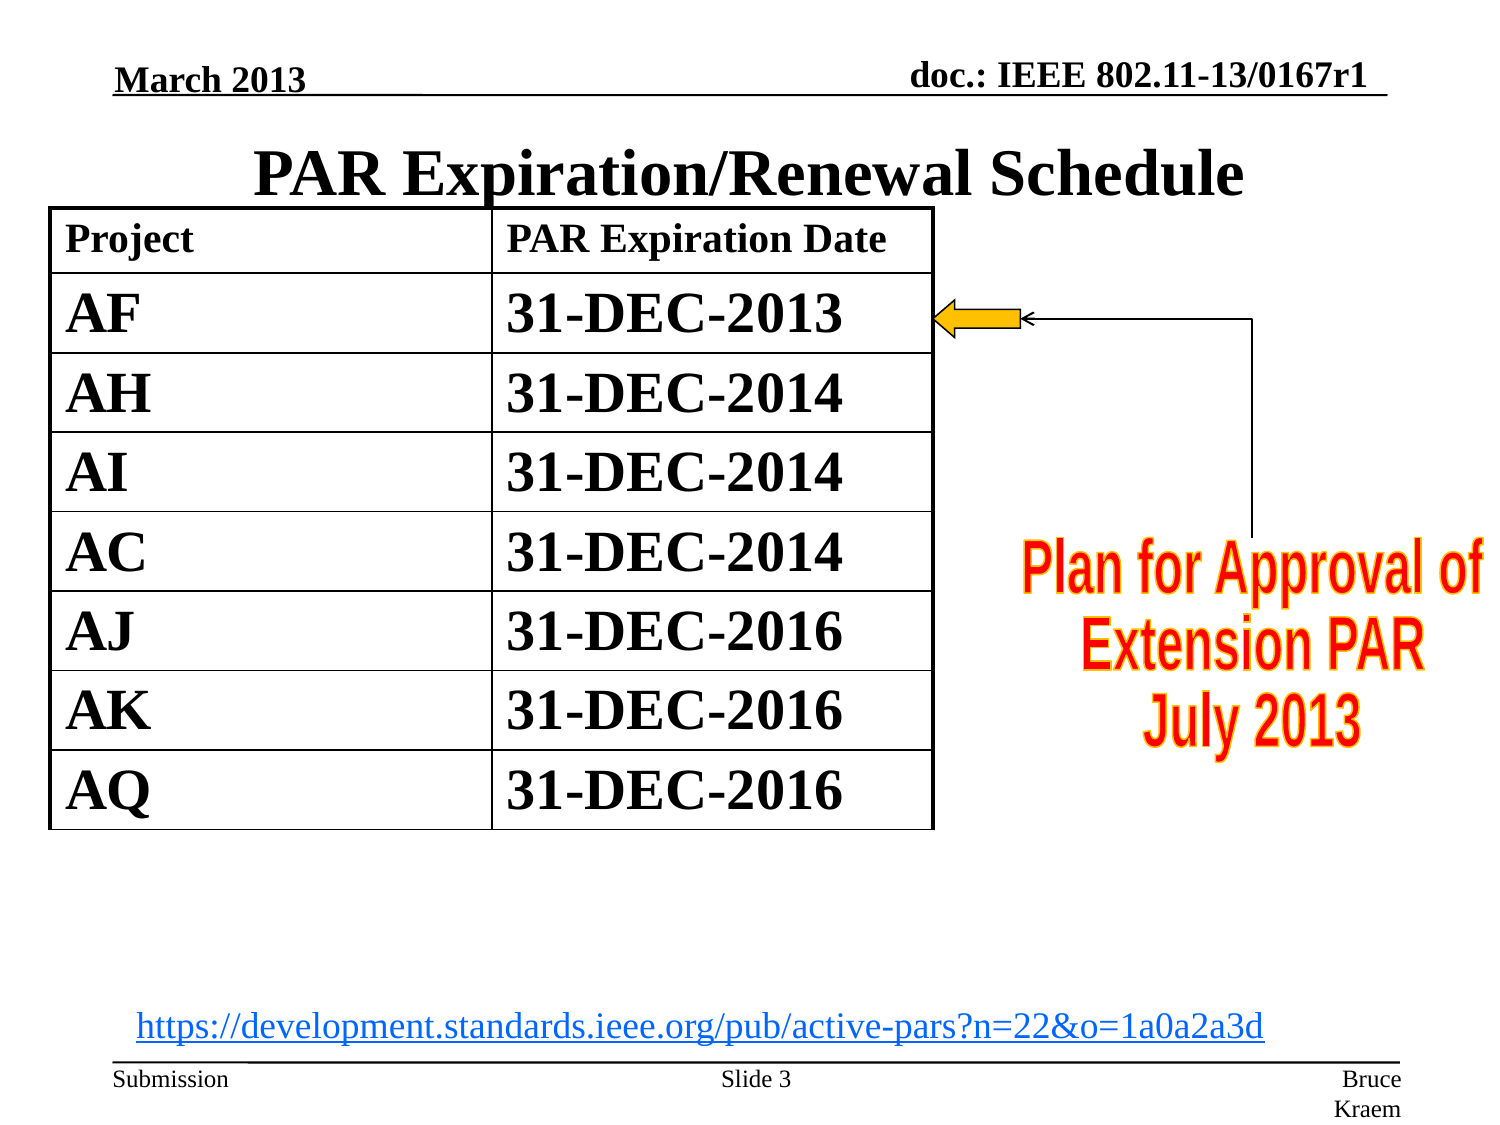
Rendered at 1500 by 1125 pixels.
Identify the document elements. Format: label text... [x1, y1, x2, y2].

table_cell 31-DEC-2016 [493, 671, 931, 749]
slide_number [114, 54, 309, 100]
table_cell AH [52, 354, 491, 431]
table_cell AI [52, 433, 491, 511]
footer Bruce Kraemer (Marvell) [1325, 1062, 1402, 1093]
slide_number Slide 3 [712, 1062, 800, 1093]
table_cell 31-DEC-2016 [493, 592, 931, 670]
table_cell AK [52, 671, 491, 749]
table_cell AF [52, 274, 491, 352]
text_box https://development.standards.ieee.org/pub/active-pars?n=22&o=1a0a2a3d [121, 993, 1280, 1054]
table_cell 31-DEC-2014 [493, 354, 931, 431]
table_header PAR Expiration Date [493, 210, 931, 272]
table_cell 31-DEC-2014 [493, 512, 931, 590]
table_cell 31-DEC-2014 [493, 433, 931, 511]
text_box [932, 299, 1021, 338]
table_cell AJ [52, 592, 491, 670]
table_cell AQ [52, 751, 491, 829]
table_cell 31-DEC-2016 [493, 751, 931, 829]
table_header Project [52, 210, 491, 272]
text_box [1026, 312, 1246, 544]
table_cell AC [52, 512, 491, 590]
title PAR Expiration/Renewal Schedule [112, 112, 1388, 225]
table_cell 31-DEC-2013 [493, 274, 931, 352]
